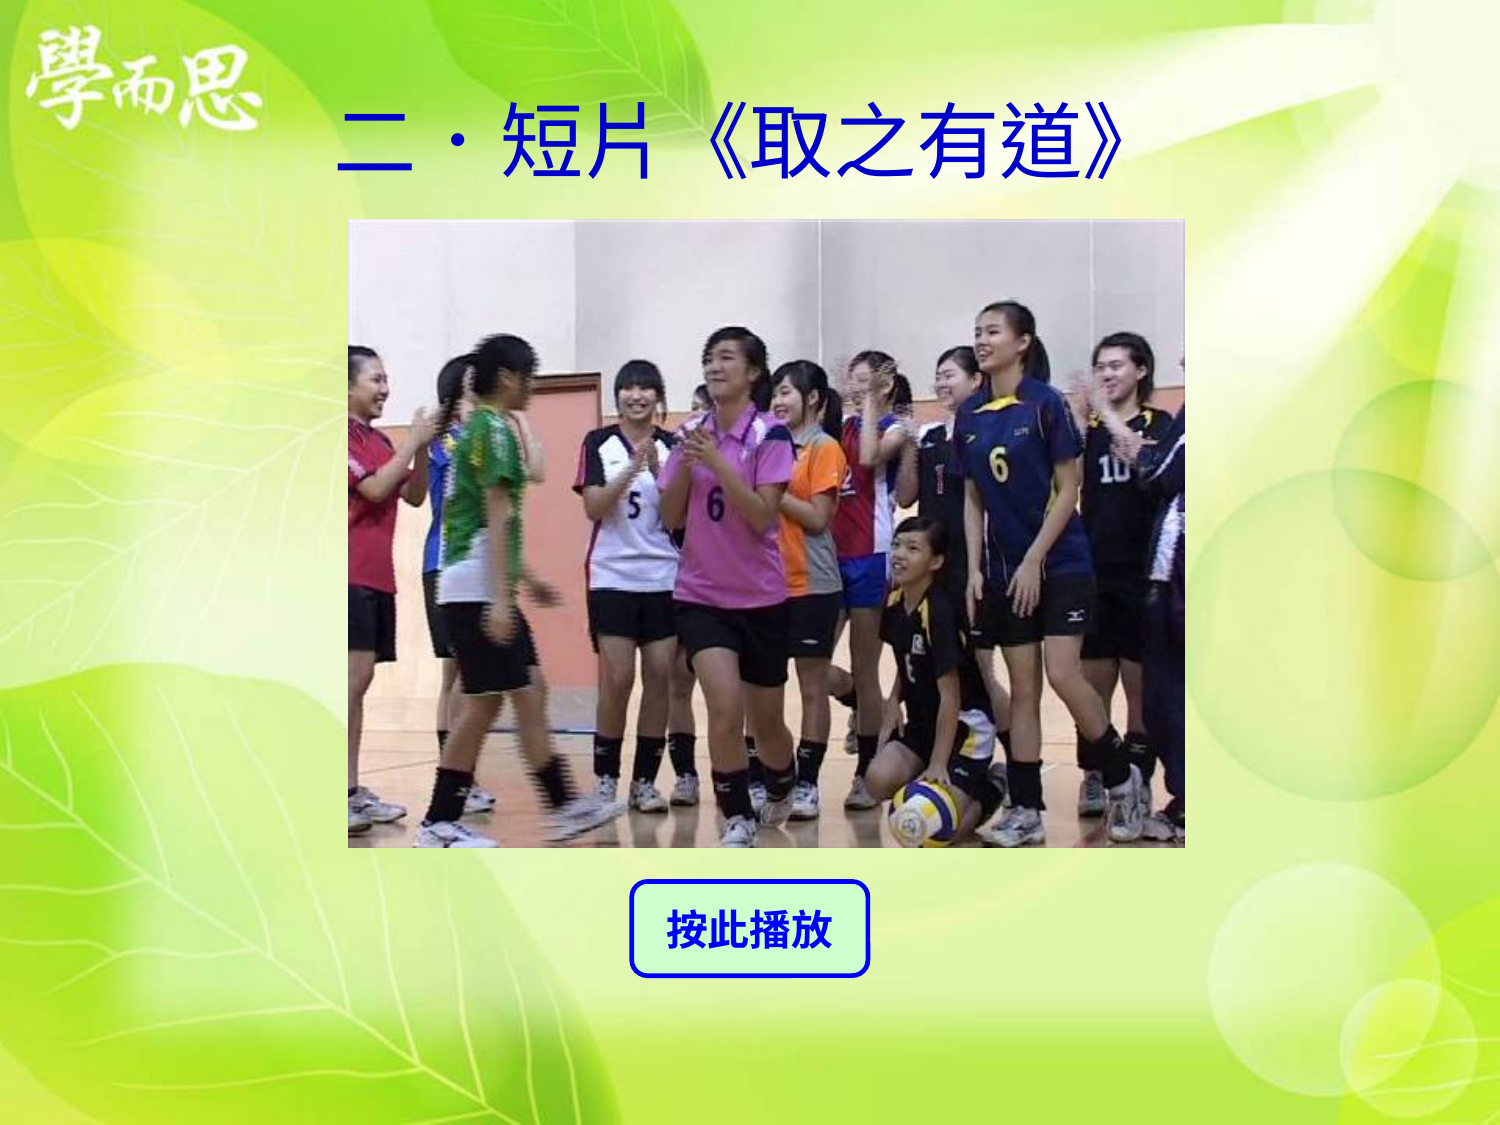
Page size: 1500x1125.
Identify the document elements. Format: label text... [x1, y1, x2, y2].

title 二．短片《取之有道》 [75, 45, 1425, 233]
picture [0, 0, 1500, 1125]
text_box 按此播放 [631, 881, 868, 976]
